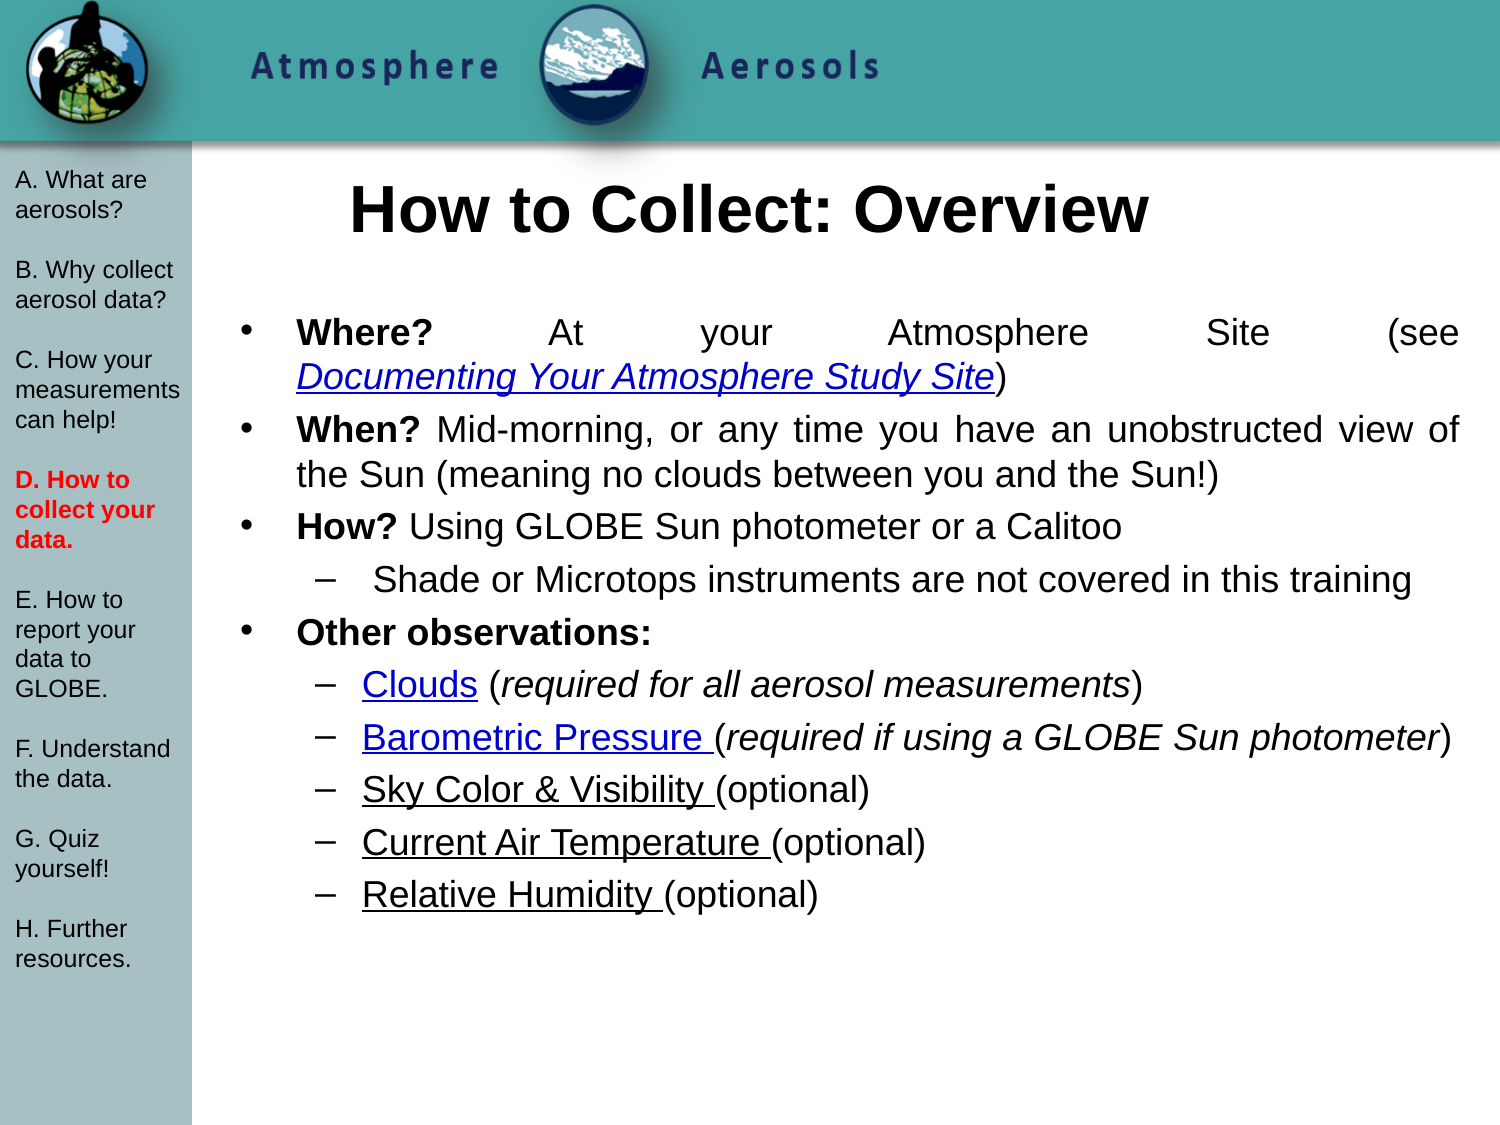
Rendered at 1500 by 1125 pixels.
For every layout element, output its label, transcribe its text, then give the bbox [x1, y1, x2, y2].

picture [0, 0, 1500, 149]
text_box A. What are aerosols? B. Why collect aerosol data? C. How your measurements can help! D. How to collect your data. E. How to report your data to GLOBE. F. Understand the data. G. Quiz yourself! H. Further resources. [0, 156, 200, 990]
list Where? At your Atmosphere Site (see Documenting Your Atmosphere Study Site) When? Mid-morning, or any time you have an unobstructed view of the Sun (meaning no clouds between you and the Sun!) How? Using GLOBE Sun photometer or a Calitoo Shade or Microtops instruments are not covered in this training Other observations: Clouds (required for all aerosol measurements) Barometric Pressure (required if using a GLOBE Sun photometer) Sky Color & Visibility (optional) Current Air Temperature (optional) Relative Humidity (optional) [225, 299, 1475, 1013]
title How to Collect: Overview [0, 149, 1500, 263]
